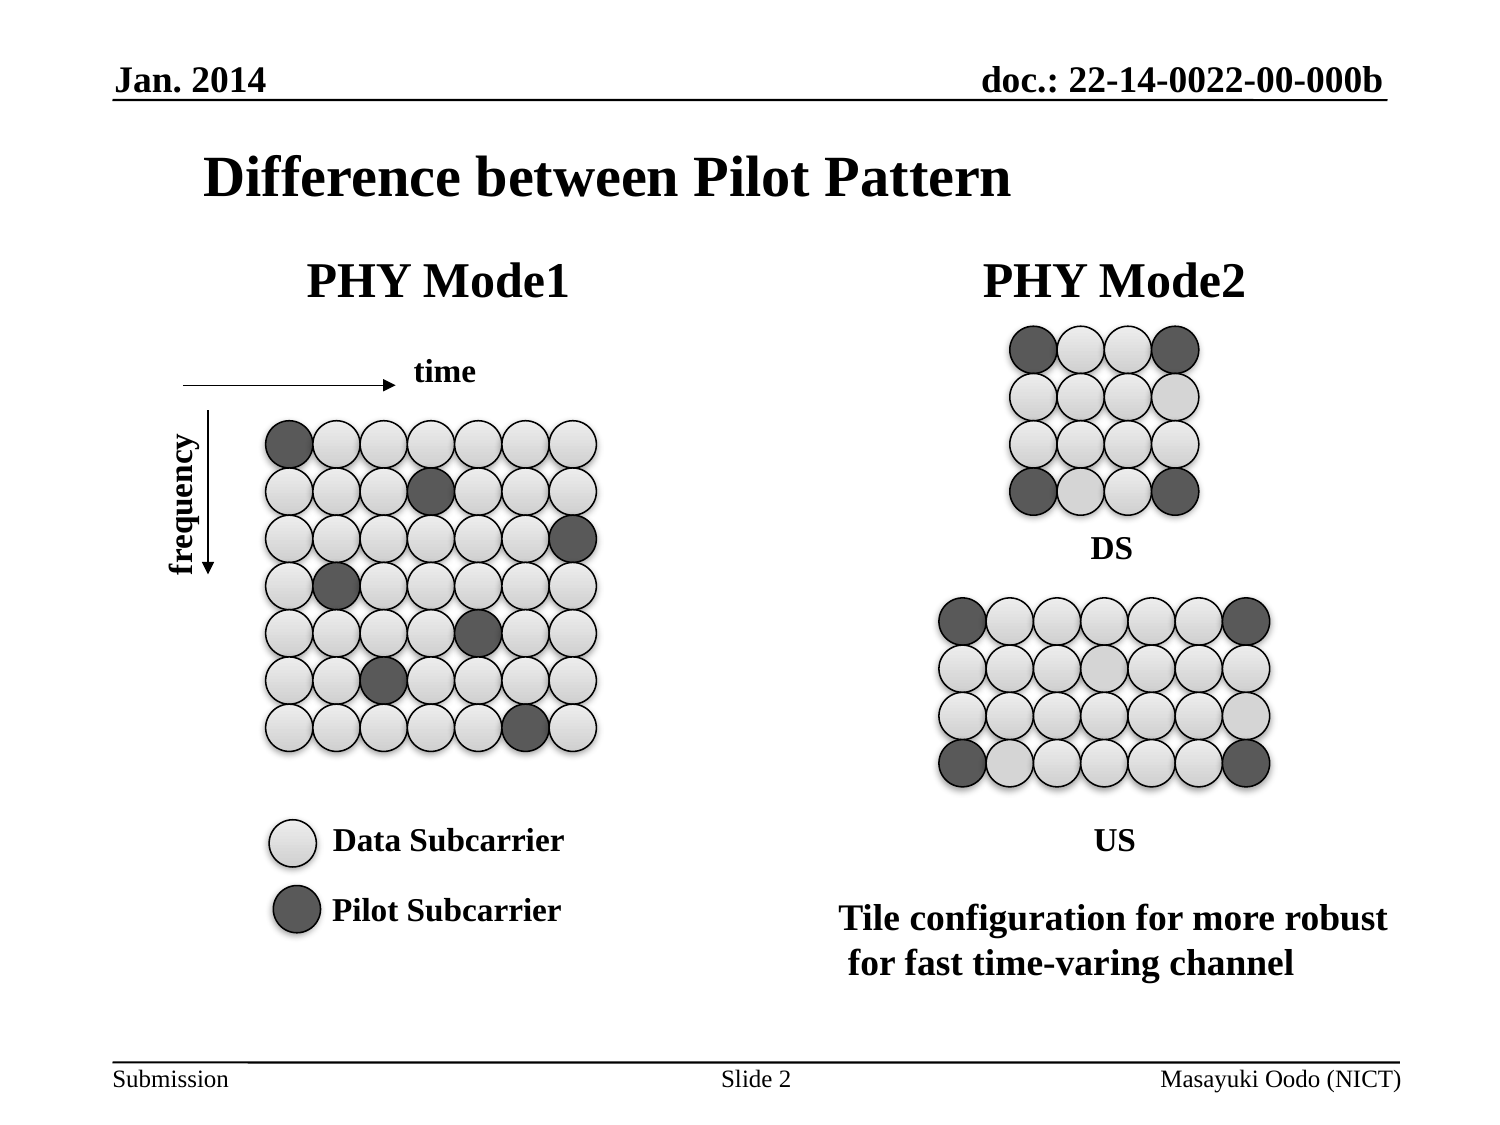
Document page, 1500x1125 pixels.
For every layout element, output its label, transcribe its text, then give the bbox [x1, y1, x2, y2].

text_box [453, 419, 500, 467]
footer Masayuki Oodo (NICT) [1157, 1061, 1402, 1093]
text_box [406, 467, 453, 515]
text_box [453, 514, 500, 562]
text_box [548, 419, 598, 467]
text_box [938, 691, 984, 739]
text_box [1127, 738, 1173, 788]
text_box [264, 703, 311, 753]
text_box [406, 703, 453, 753]
text_box [1056, 419, 1103, 467]
text_box [938, 597, 984, 645]
text_box [1221, 644, 1271, 692]
title Difference between Pilot Pattern [112, 137, 1105, 210]
text_box [359, 608, 406, 656]
text_box [453, 467, 500, 515]
text_box US [1078, 810, 1152, 866]
text_box [1174, 644, 1221, 692]
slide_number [114, 54, 269, 101]
text_box [1103, 419, 1150, 467]
text_box [312, 514, 358, 562]
text_box [501, 608, 547, 656]
text_box [453, 561, 500, 609]
text_box [1079, 644, 1126, 692]
text_box [312, 419, 358, 467]
text_box [1103, 467, 1150, 516]
text_box [1079, 738, 1126, 788]
text_box [264, 419, 311, 467]
text_box [1174, 597, 1221, 645]
text_box [1103, 372, 1150, 420]
text_box [453, 656, 500, 704]
text_box [1221, 597, 1271, 645]
text_box [985, 644, 1032, 692]
text_box [312, 561, 358, 609]
text_box [1009, 325, 1055, 373]
text_box [268, 818, 318, 868]
text_box PHY Mode1 PHY Mode2 [138, 240, 1414, 313]
text_box [1127, 644, 1173, 692]
text_box [1174, 738, 1221, 788]
text_box [548, 561, 598, 609]
text_box [359, 561, 406, 609]
text_box [1174, 691, 1221, 739]
text_box Tile configuration for more robust for fast time-varing channel [823, 885, 1404, 991]
text_box [1103, 325, 1150, 373]
text_box [501, 467, 547, 515]
text_box [548, 608, 598, 656]
text_box [359, 467, 406, 515]
text_box [264, 608, 311, 656]
text_box frequency [151, 418, 206, 590]
text_box [1032, 691, 1079, 739]
text_box [359, 656, 406, 704]
text_box [1221, 738, 1271, 788]
text_box [359, 514, 406, 562]
text_box [453, 608, 500, 656]
text_box [985, 597, 1032, 645]
text_box [501, 419, 547, 467]
text_box [1009, 372, 1055, 420]
text_box DS [1075, 518, 1149, 574]
text_box [1221, 691, 1271, 739]
text_box [548, 656, 598, 704]
text_box [406, 608, 453, 656]
text_box [359, 703, 406, 753]
text_box [985, 691, 1032, 739]
text_box [406, 656, 453, 704]
text_box [264, 656, 311, 704]
text_box [938, 738, 984, 788]
text_box [272, 884, 317, 934]
text_box [1079, 597, 1126, 645]
text_box [406, 561, 453, 609]
text_box [501, 561, 547, 609]
text_box [1150, 419, 1200, 467]
text_box [985, 738, 1032, 788]
text_box [548, 467, 598, 515]
text_box [1079, 691, 1126, 739]
text_box [548, 703, 598, 753]
text_box [1150, 372, 1200, 420]
slide_number Slide 2 [712, 1061, 800, 1093]
text_box [359, 419, 406, 467]
text_box [312, 608, 358, 656]
text_box [264, 514, 311, 562]
text_box [1150, 467, 1200, 516]
text_box [501, 656, 547, 704]
text_box [312, 656, 358, 704]
text_box [1127, 597, 1173, 645]
text_box [406, 514, 453, 562]
text_box [264, 561, 311, 609]
text_box [1009, 419, 1055, 467]
text_box [453, 703, 500, 753]
text_box [312, 467, 358, 515]
text_box [1127, 691, 1173, 739]
text_box [938, 644, 984, 692]
text_box [501, 703, 547, 753]
text_box [1056, 372, 1103, 420]
text_box [1150, 325, 1200, 373]
text_box [501, 514, 547, 562]
text_box [548, 514, 598, 562]
text_box [1056, 325, 1103, 373]
text_box [264, 467, 311, 515]
text_box [1032, 597, 1079, 645]
text_box [1056, 467, 1103, 516]
text_box [312, 703, 358, 753]
text_box [1009, 467, 1055, 516]
text_box Data Subcarrier [318, 810, 580, 866]
text_box time [398, 341, 492, 397]
text_box [1032, 738, 1079, 788]
text_box Pilot Subcarrier [317, 881, 577, 936]
text_box [406, 419, 453, 467]
text_box [1032, 644, 1079, 692]
